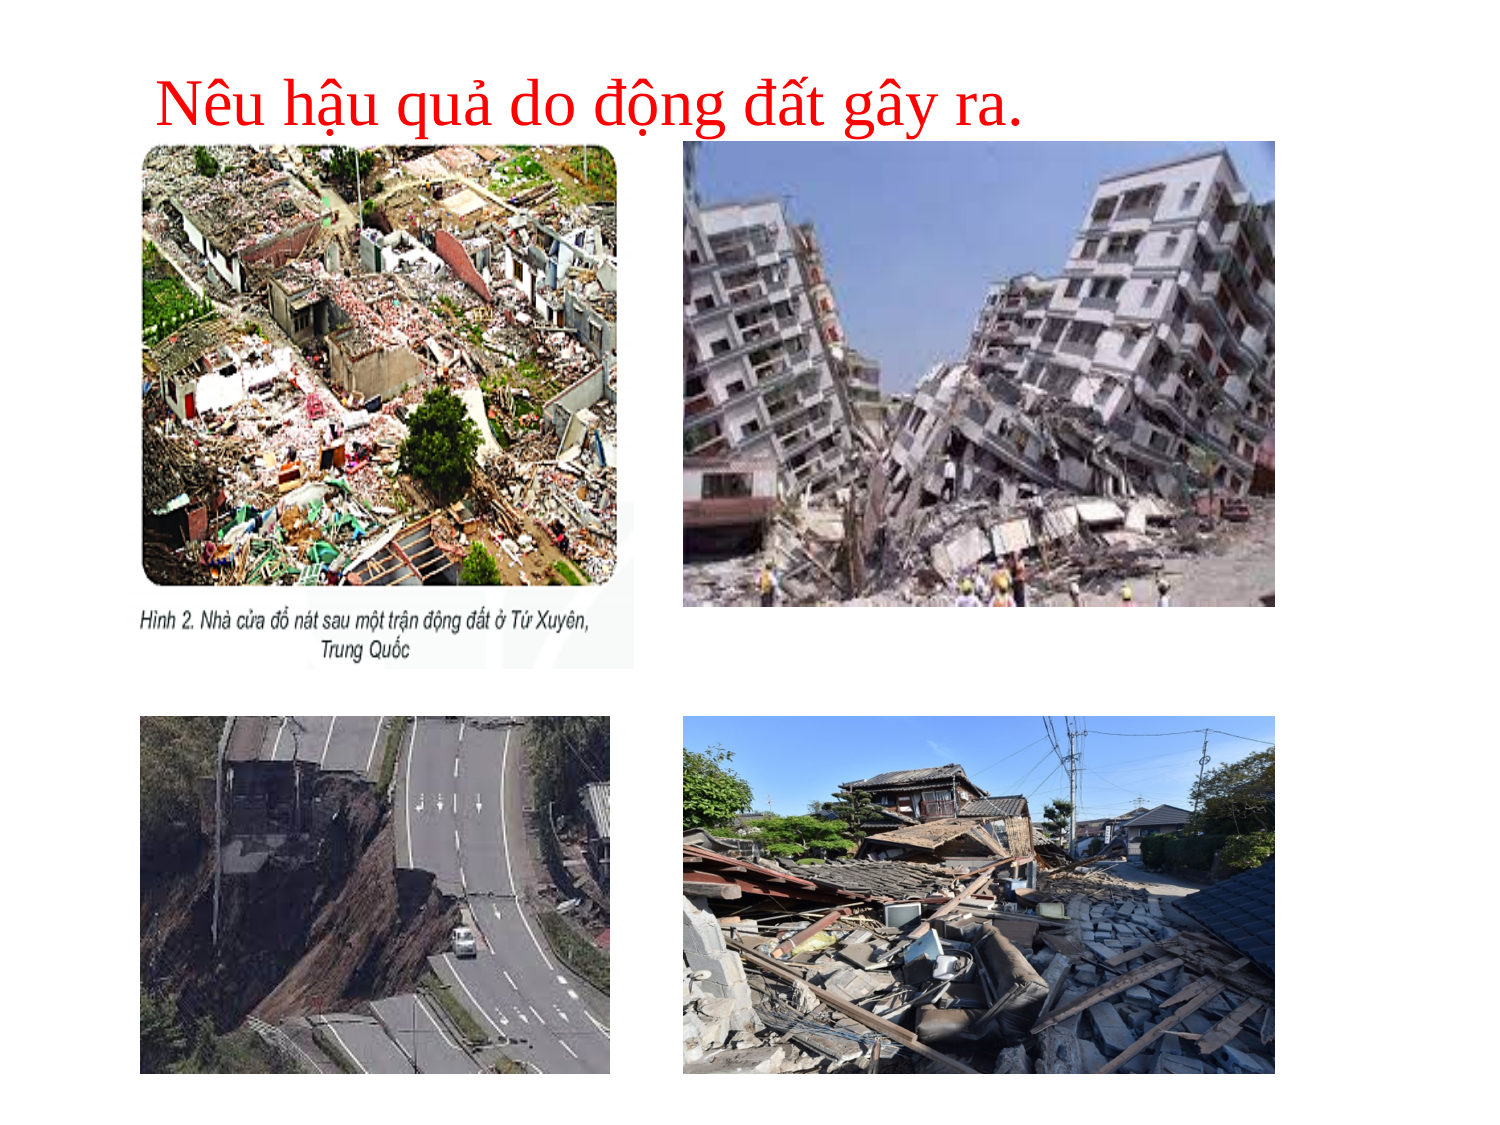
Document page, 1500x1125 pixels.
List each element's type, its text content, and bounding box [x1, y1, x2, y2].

text_box Nêu hậu quả do động đất gây ra. [140, 51, 1329, 146]
picture [682, 716, 1275, 1074]
picture [127, 122, 634, 669]
picture [682, 141, 1275, 607]
picture [140, 716, 610, 1074]
